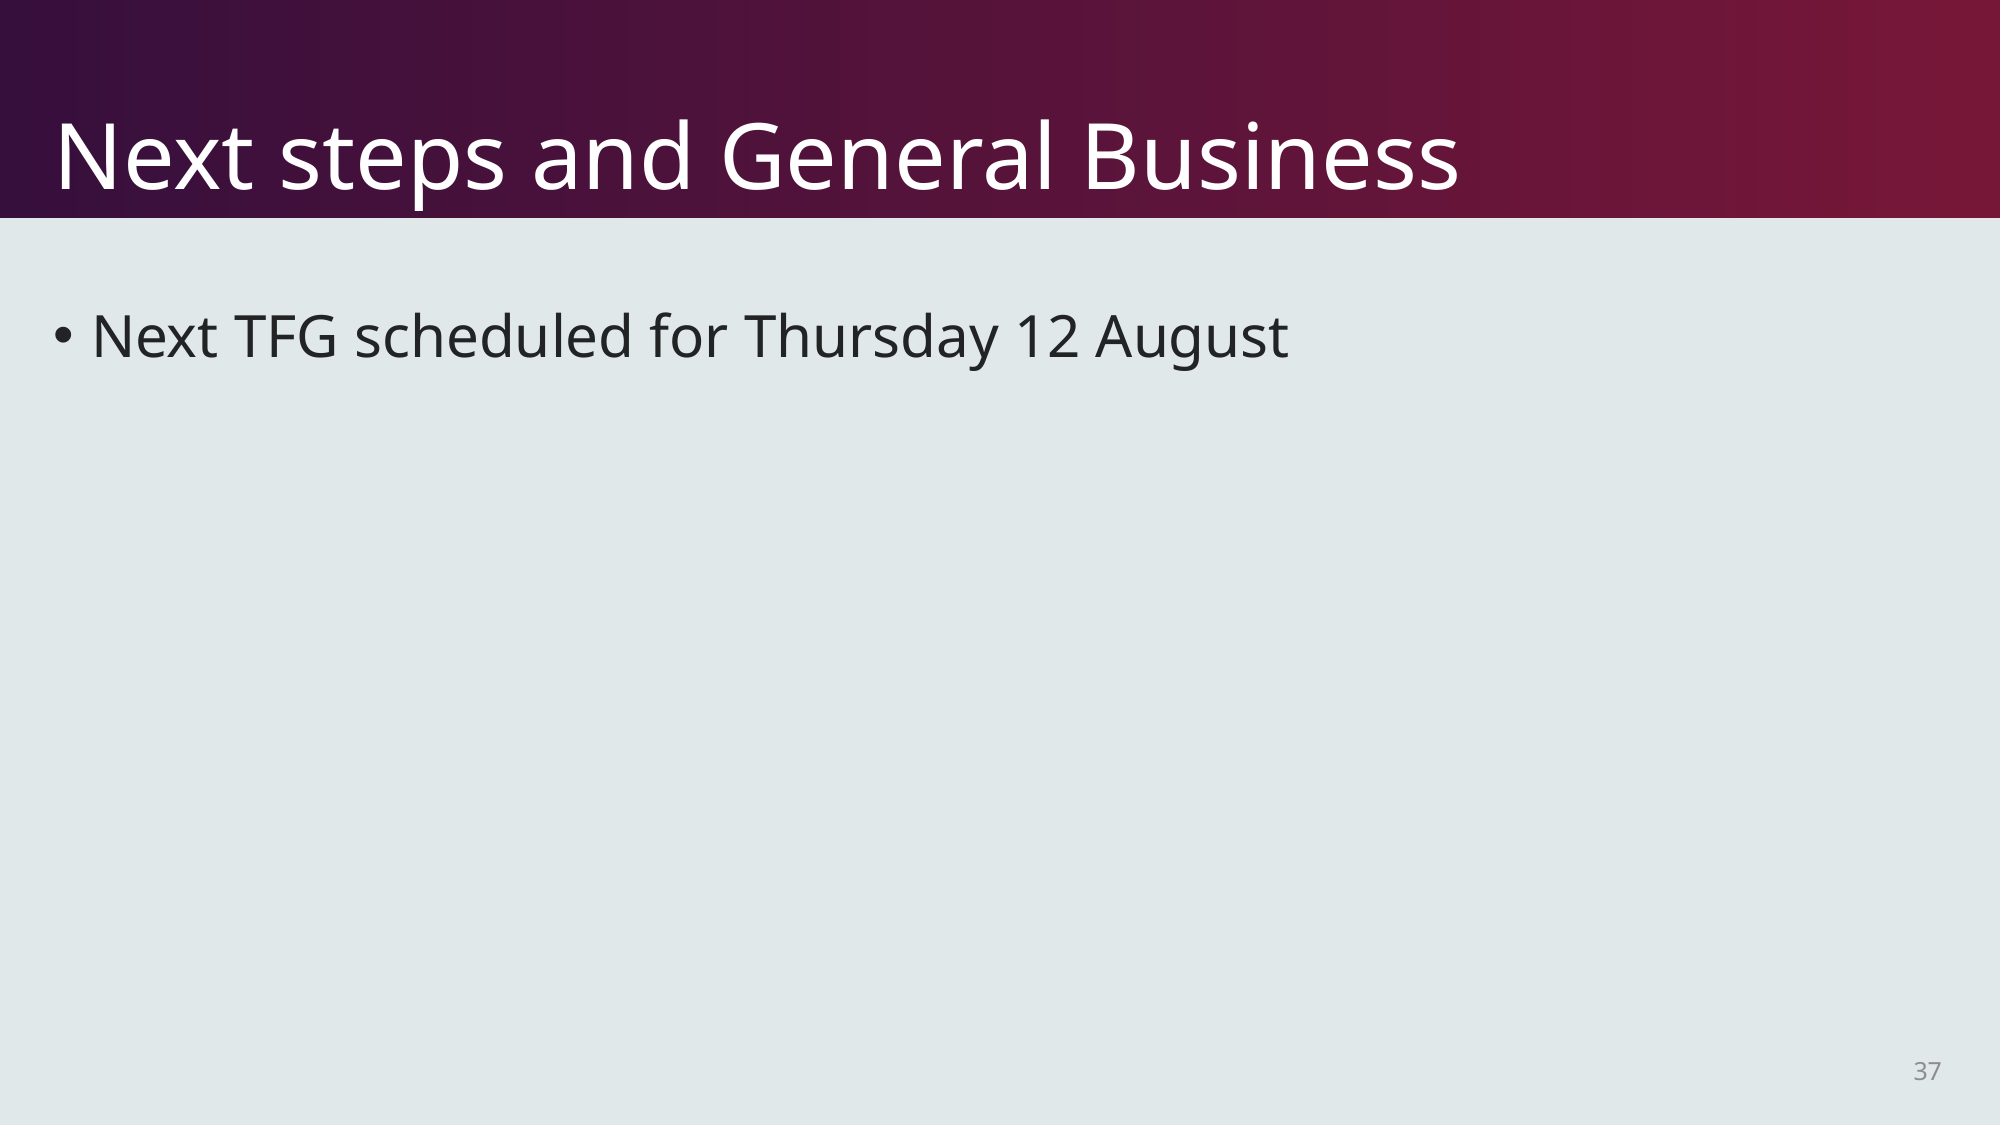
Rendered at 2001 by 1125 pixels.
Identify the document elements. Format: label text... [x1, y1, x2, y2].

slide_number 37 [1862, 1042, 1957, 1103]
title Next steps and General Business [38, 22, 1516, 218]
list Next TFG scheduled for Thursday 12 August [38, 299, 1957, 1014]
